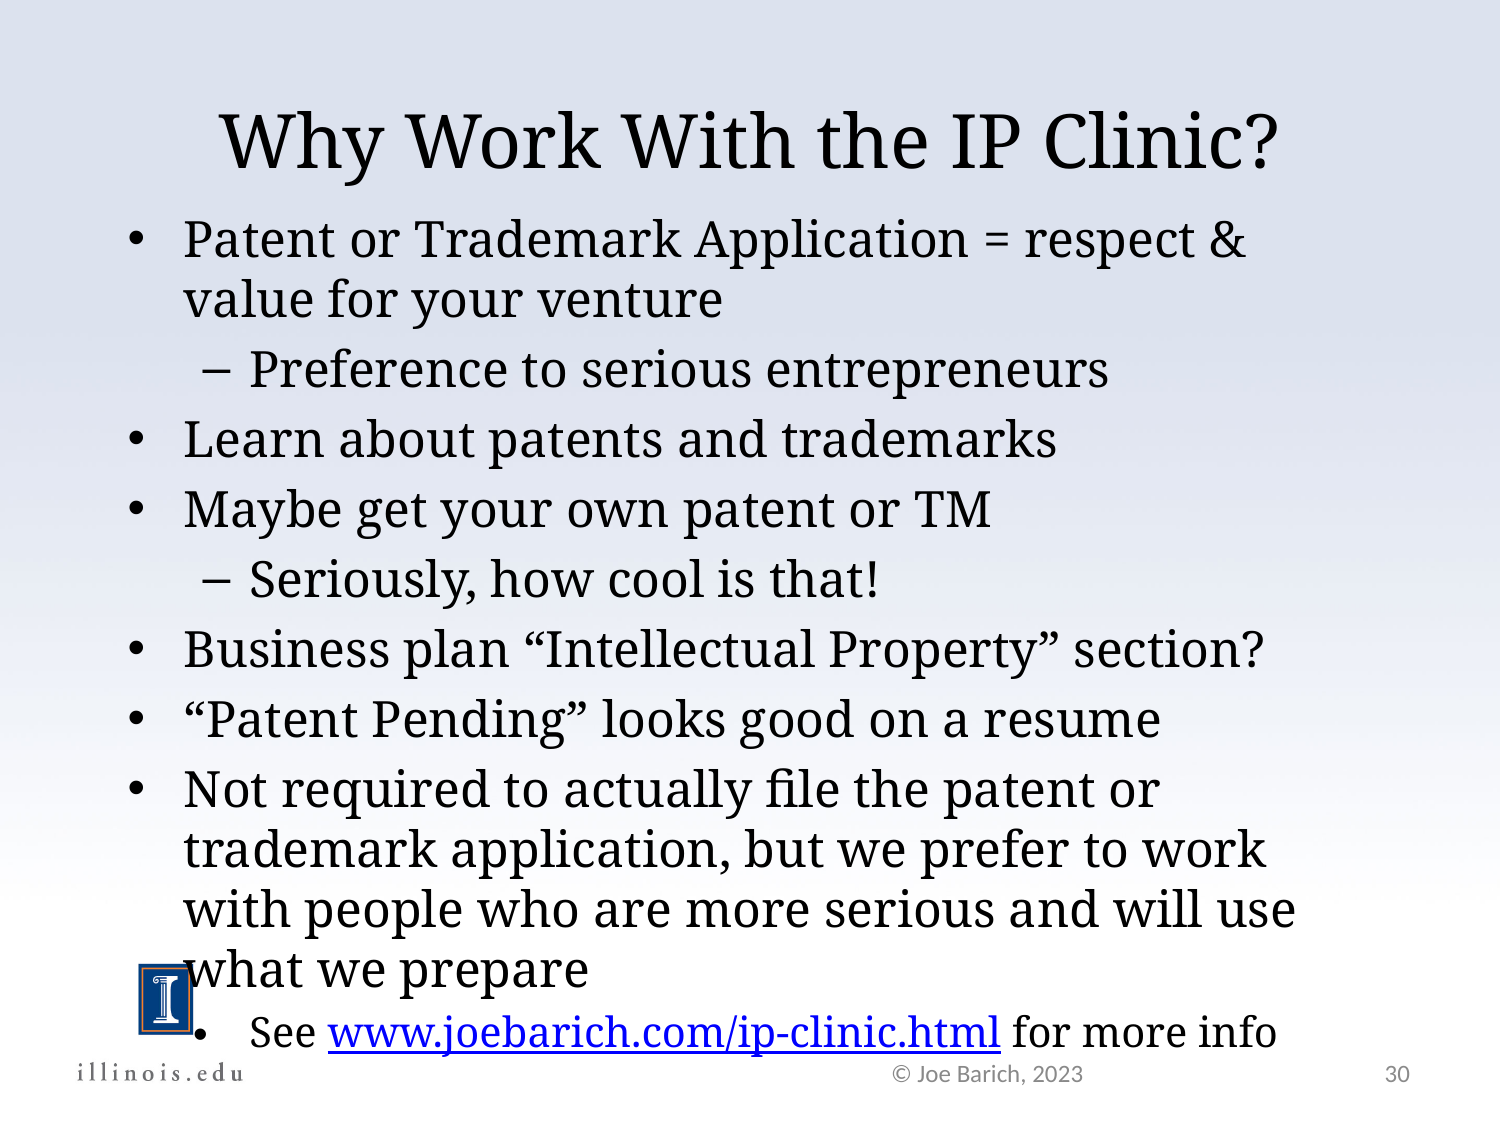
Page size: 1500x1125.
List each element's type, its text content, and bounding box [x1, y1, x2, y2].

list Patent or Trademark Application = respect & value for your venture Preference to serious entrepreneurs Learn about patents and trademarks Maybe get your own patent or TM Seriously, how cool is that! Business plan “Intellectual Property” section? “Patent Pending” looks good on a resume Not required to actually file the patent or trademark application, but we prefer to work with people who are more serious and will use what we prepare See www.joebarich.com/ip-clinic.html for more info [112, 200, 1388, 950]
slide_number 30 [1250, 1042, 1425, 1103]
title Why Work With the IP Clinic? [75, 45, 1425, 233]
picture [0, 0, 1500, 1125]
footer © Joe Barich, 2023 [750, 1042, 1225, 1103]
